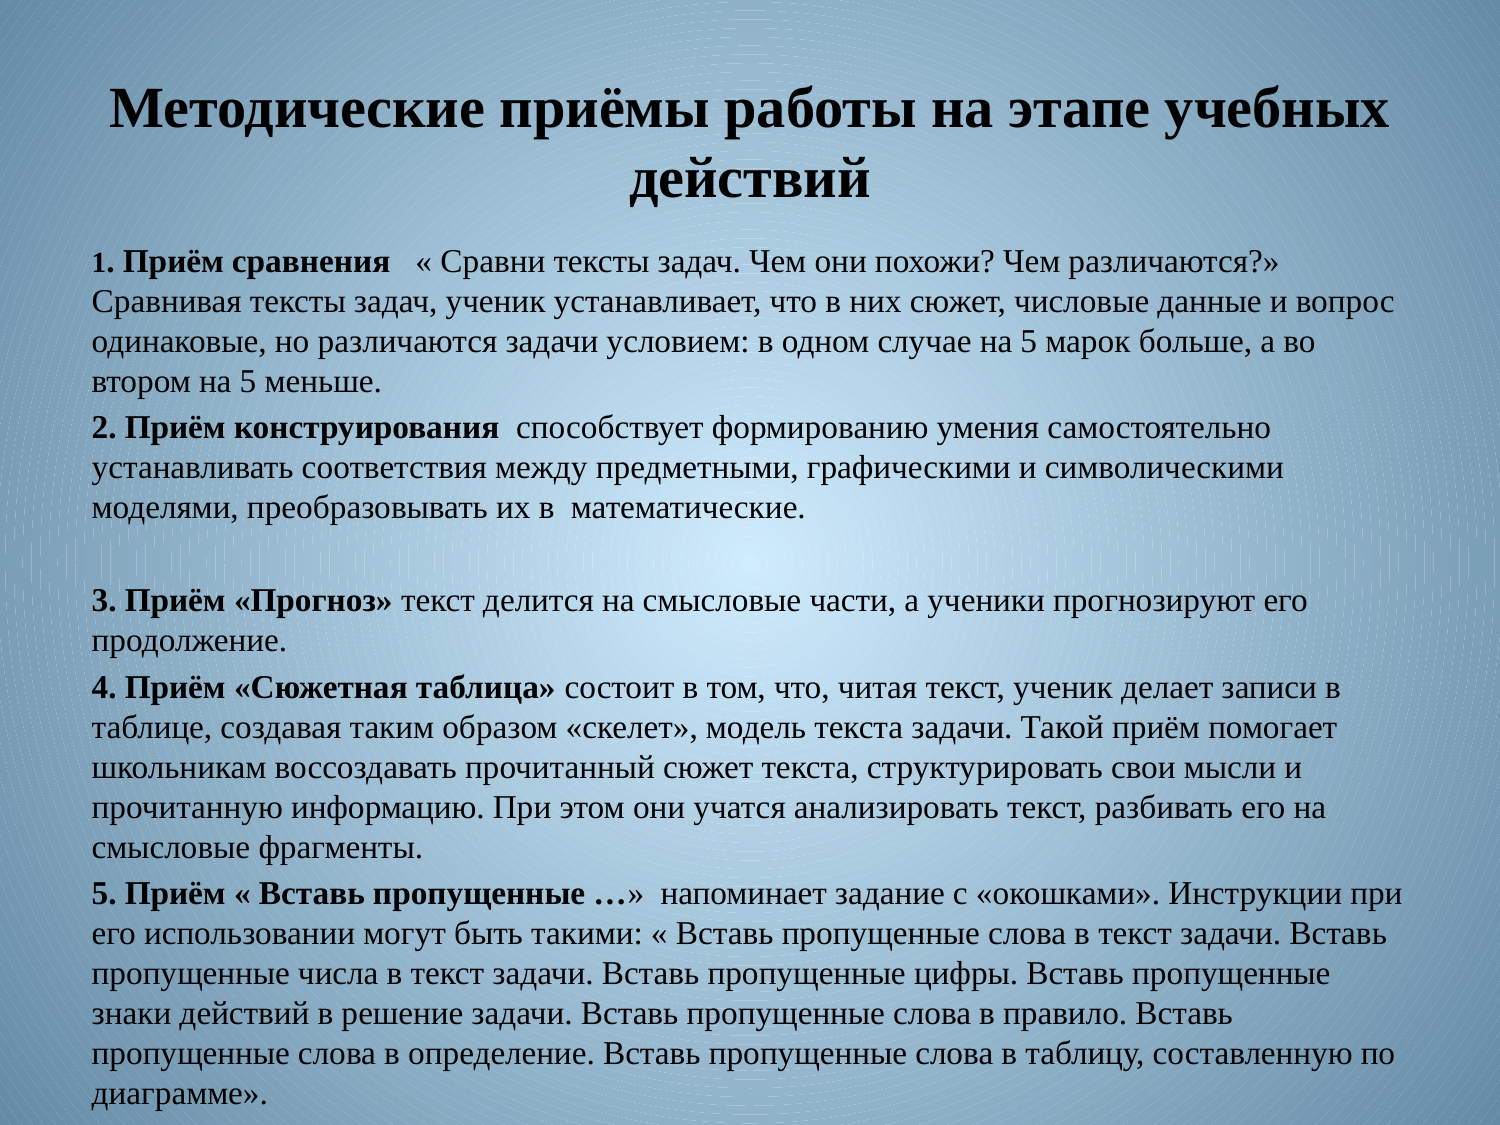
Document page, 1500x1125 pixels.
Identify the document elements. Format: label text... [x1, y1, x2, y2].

list 1. Приём сравнения « Сравни тексты задач. Чем они похожи? Чем различаются?» Сравнивая тексты задач, ученик устанавливает, что в них сюжет, числовые данные и вопрос одинаковые, но различаются задачи условием: в одном случае на 5 марок больше, а во втором на 5 меньше. 2. Приём конструирования способствует формированию умения самостоятельно устанавливать соответствия между предметными, графическими и символическими моделями, преобразовывать их в математические. 3. Приём «Прогноз» текст делится на смысловые части, а ученики прогнозируют его продолжение. 4. Приём «Сюжетная таблица» состоит в том, что, читая текст, ученик делает записи в таблице, создавая таким образом «скелет», модель текста задачи. Такой приём помогает школьникам воссоздавать прочитанный сюжет текста, структурировать свои мысли и прочитанную информацию. При этом они учатся анализировать текст, разбивать его на смысловые фрагменты. 5. Приём « Вставь пропущенные …» напоминает задание с «окошками». Инструкции при его использовании могут быть такими: « Вставь пропущенные слова в текст задачи. Вставь пропущенные числа в текст задачи. Вставь пропущенные цифры. Вставь пропущенные знаки действий в решение задачи. Вставь пропущенные слова в правило. Вставь пропущенные слова в определение. Вставь пропущенные слова в таблицу, составленную по диаграмме». [76, 231, 1427, 975]
title Методические приёмы работы на этапе учебных действий [75, 45, 1425, 233]
